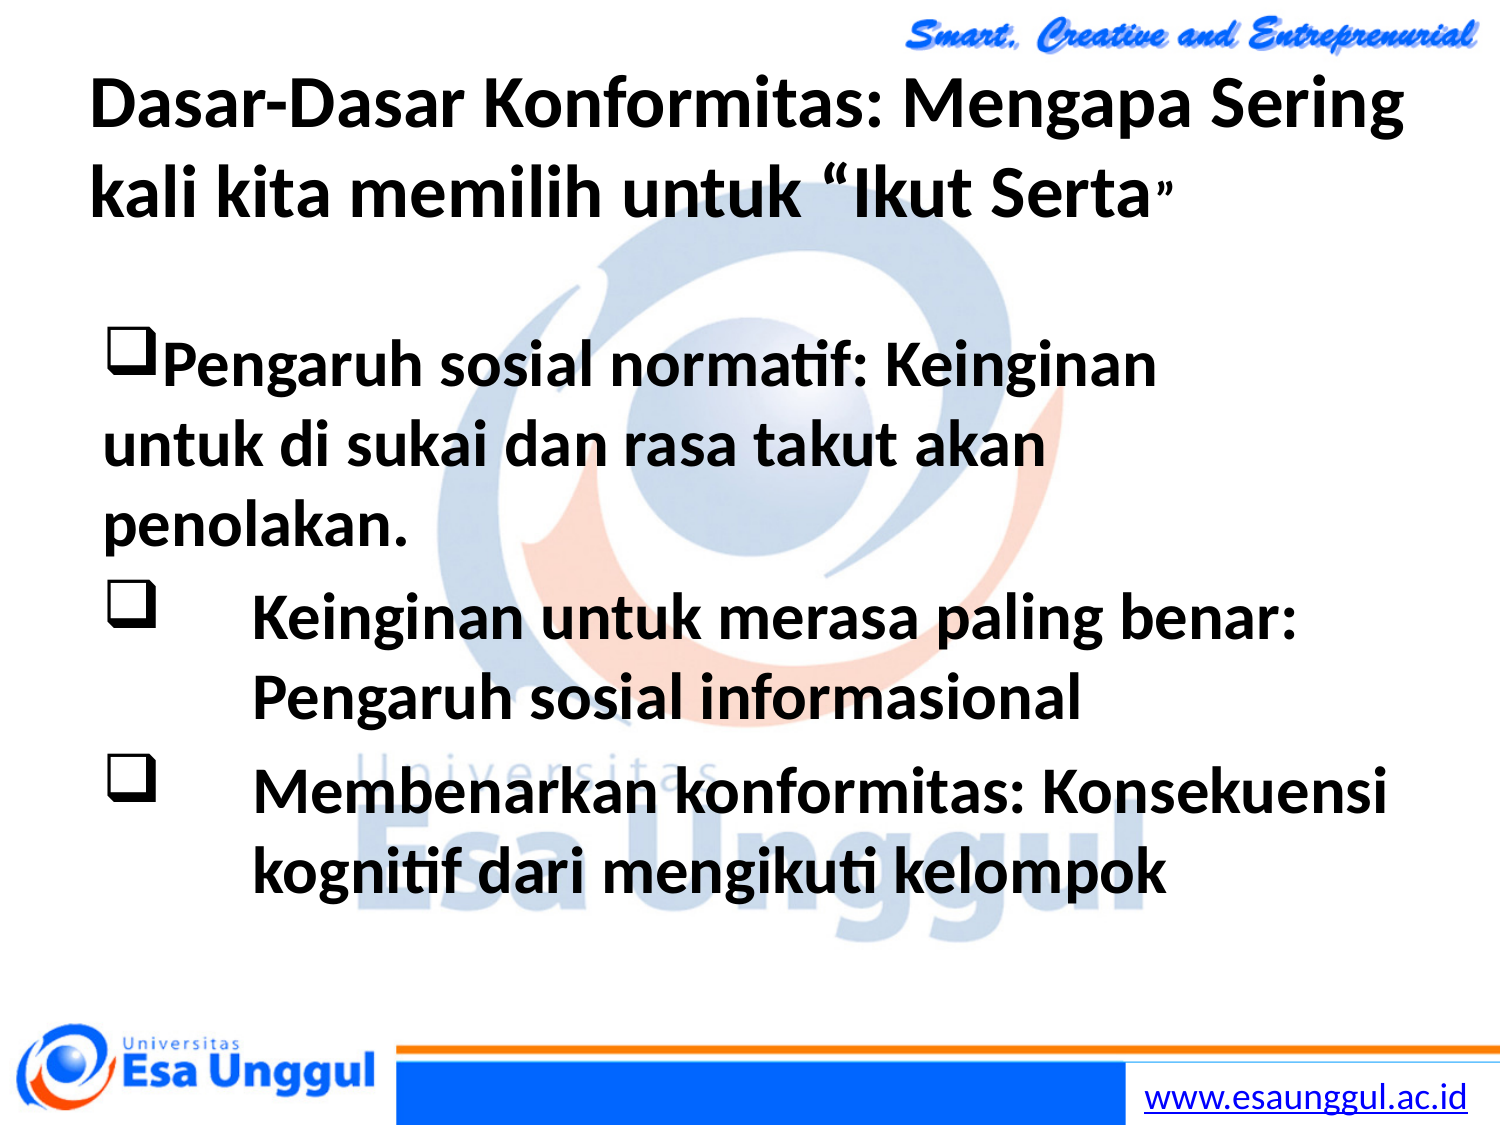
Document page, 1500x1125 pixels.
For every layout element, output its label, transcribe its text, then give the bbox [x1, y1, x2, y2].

picture [0, 0, 1500, 1125]
list Pengaruh sosial normatif: Keinginan untuk di sukai dan rasa takut akan penolakan. Keinginan untuk merasa paling benar: Pengaruh sosial informasional Membenarkan konformitas: Konsekuensi kognitif dari mengikuti kelompok [87, 312, 1438, 1055]
title Dasar-Dasar Konformitas: Mengapa Sering kali kita memilih untuk “Ikut Serta” [75, 45, 1450, 233]
